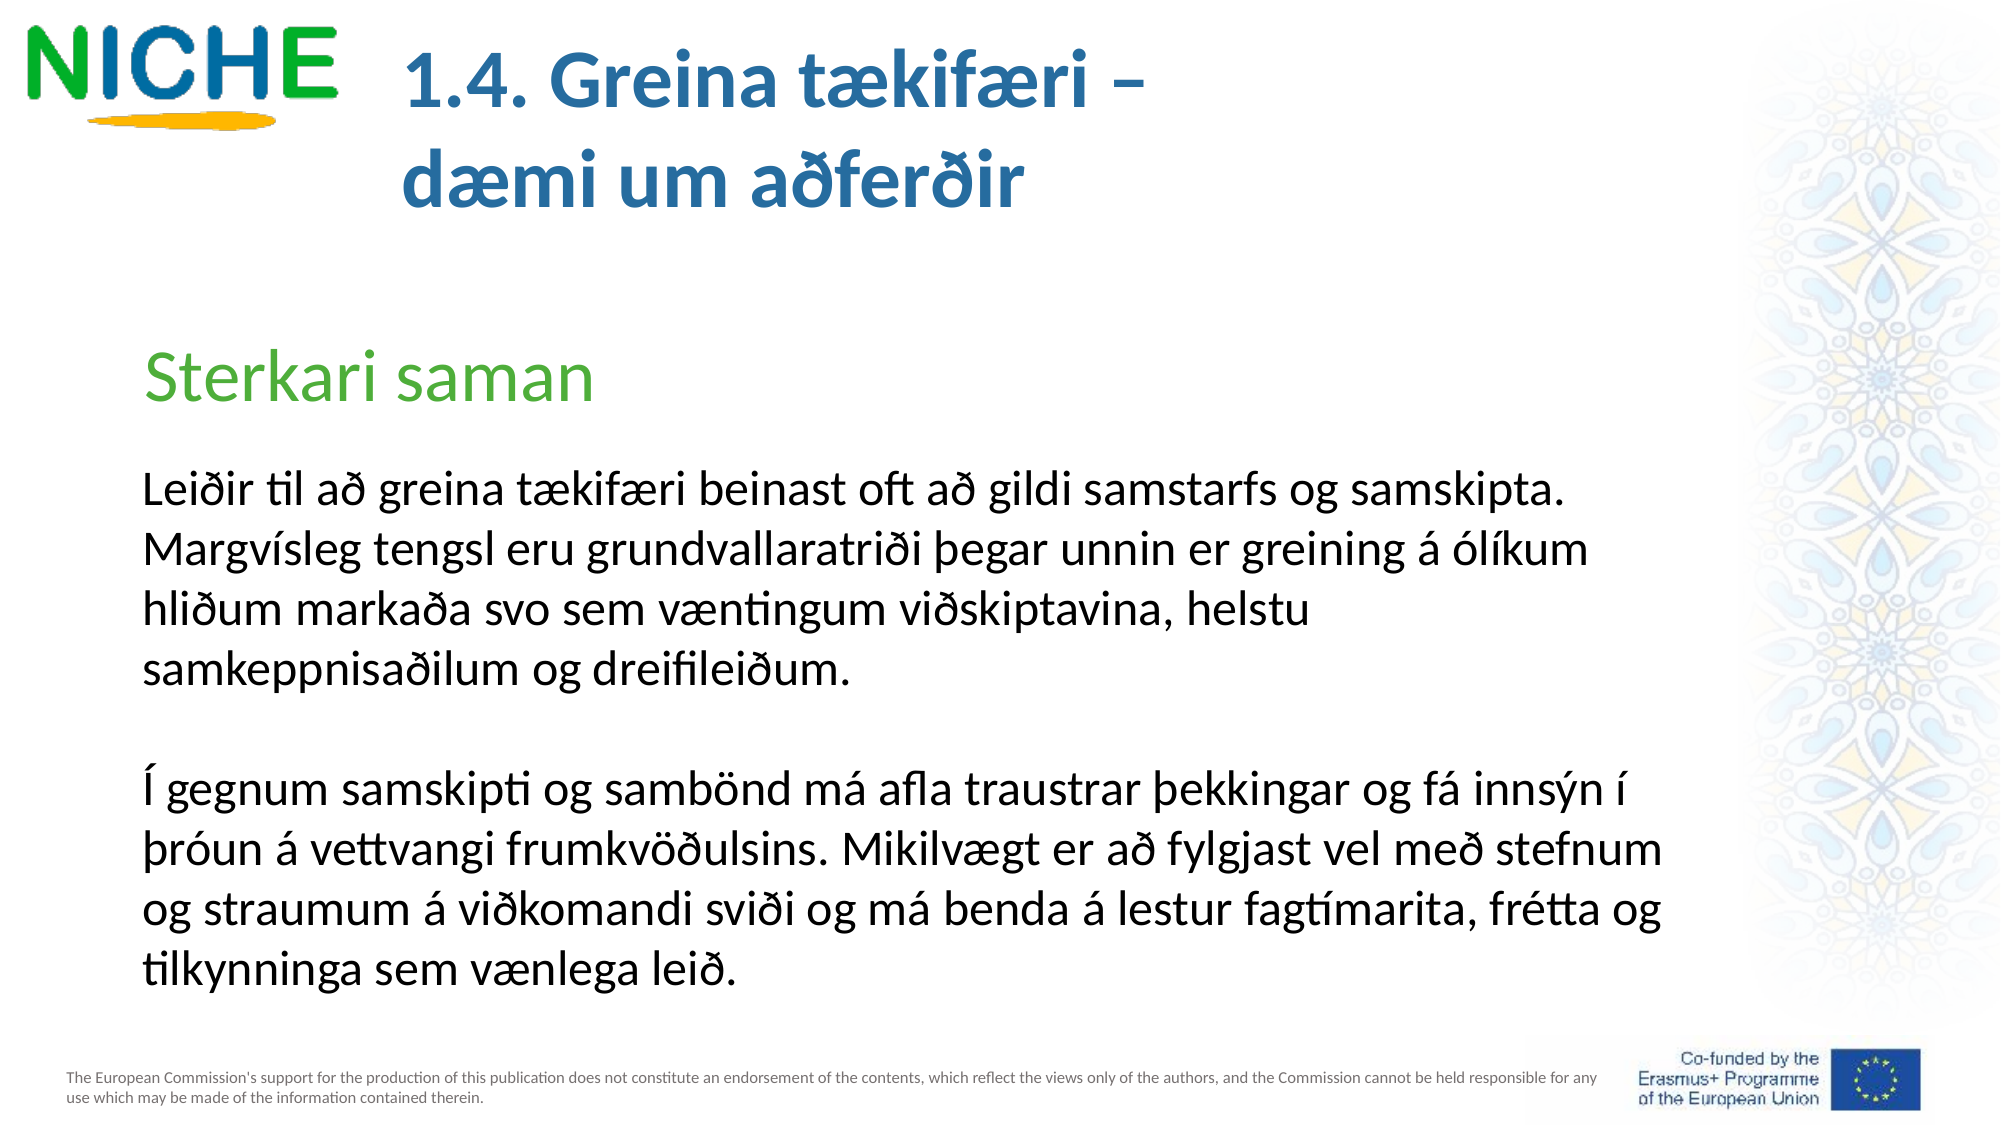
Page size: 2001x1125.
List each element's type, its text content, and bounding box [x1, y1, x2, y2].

text_box 1.4. Greina tækifæri – dæmi um aðferðir [387, 16, 1613, 332]
text_box Leiðir til að greina tækifæri beinast oft að gildi samstarfs og samskipta. Margvísleg tengsl eru grundvallaratriði þegar unnin er greining á ólíkum hliðum markaða svo sem væntingum viðskiptavina, helstu samkeppnisaðilum og dreifileiðum. Í gegnum samskipti og sambönd má afla traustrar þekkingar og fá innsýn í þróun á vettvangi frumkvöðulsins. Mikilvægt er að fylgjast vel með stefnum og straumum á viðkomandi sviði og má benda á lestur fagtímarita, frétta og tilkynninga sem vænlega leið. [127, 448, 1698, 1003]
text_box Sterkari saman [129, 318, 612, 424]
picture [1525, 1035, 1935, 1125]
picture [0, 0, 365, 145]
